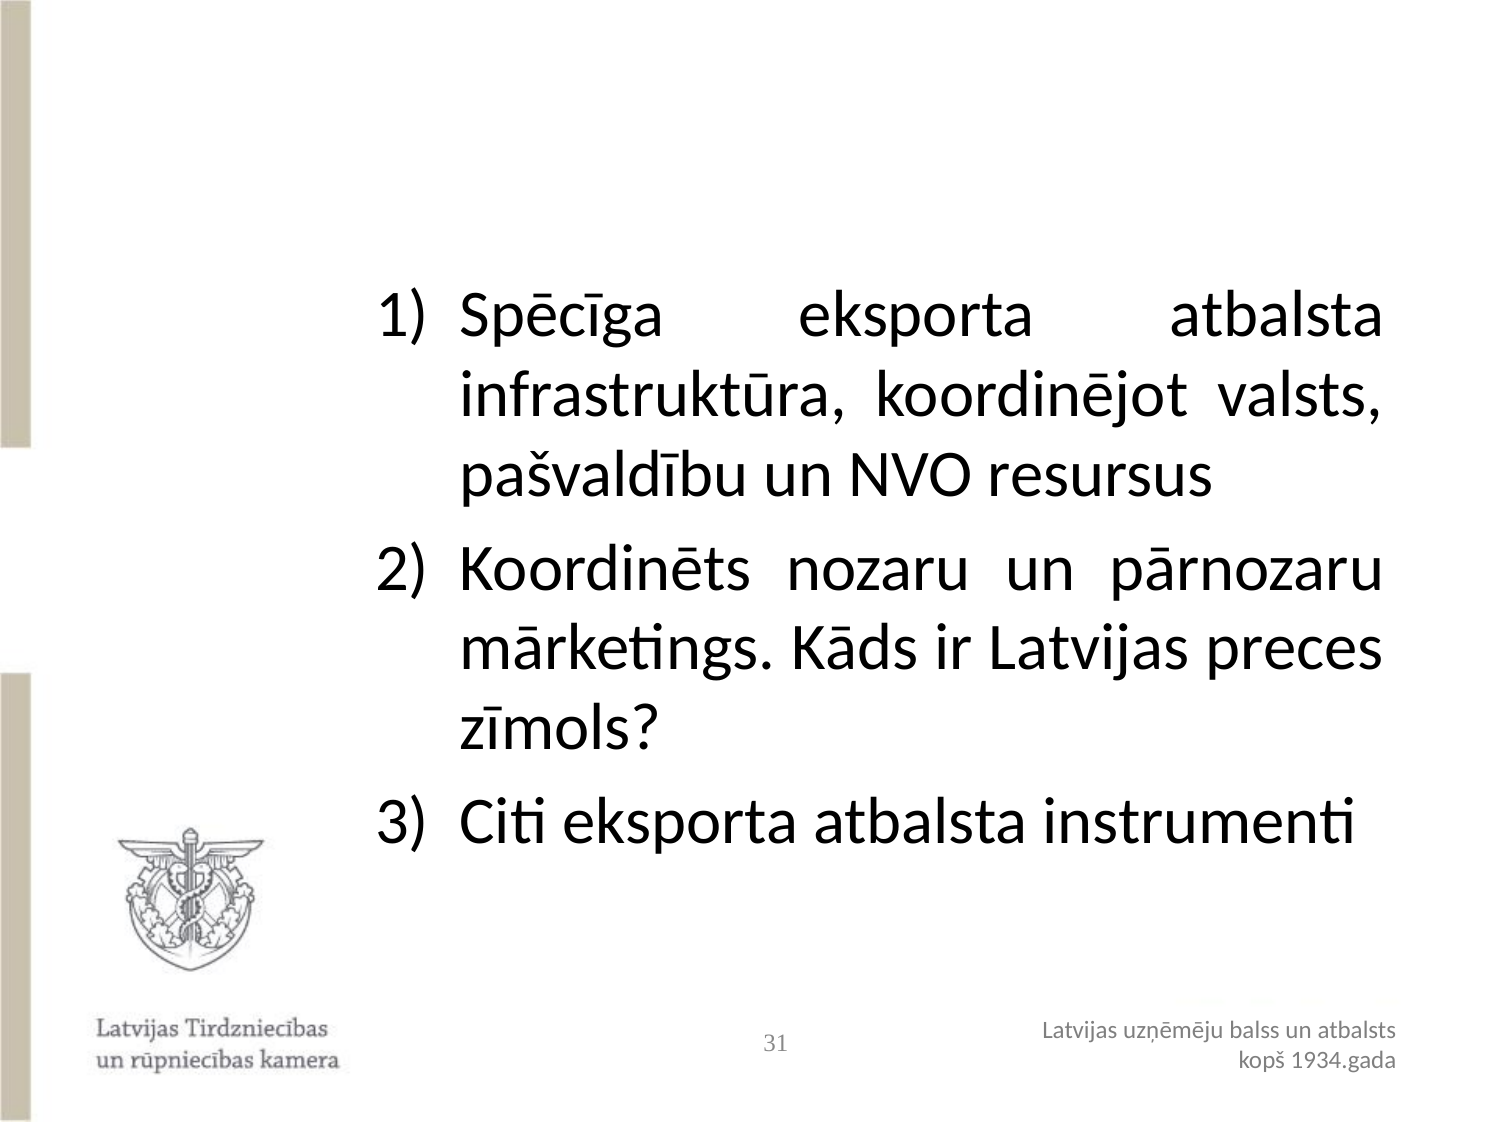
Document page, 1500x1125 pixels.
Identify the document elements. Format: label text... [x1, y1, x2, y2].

slide_number 31 [600, 1011, 951, 1072]
list Spēcīga eksporta atbalsta infrastruktūra, koordinējot valsts, pašvaldību un NVO resursus Koordinēts nozaru un pārnozaru mārketings. Kāds ir Latvijas preces zīmols? Citi eksporta atbalsta instrumenti [360, 262, 1400, 953]
picture [0, 0, 1500, 1122]
